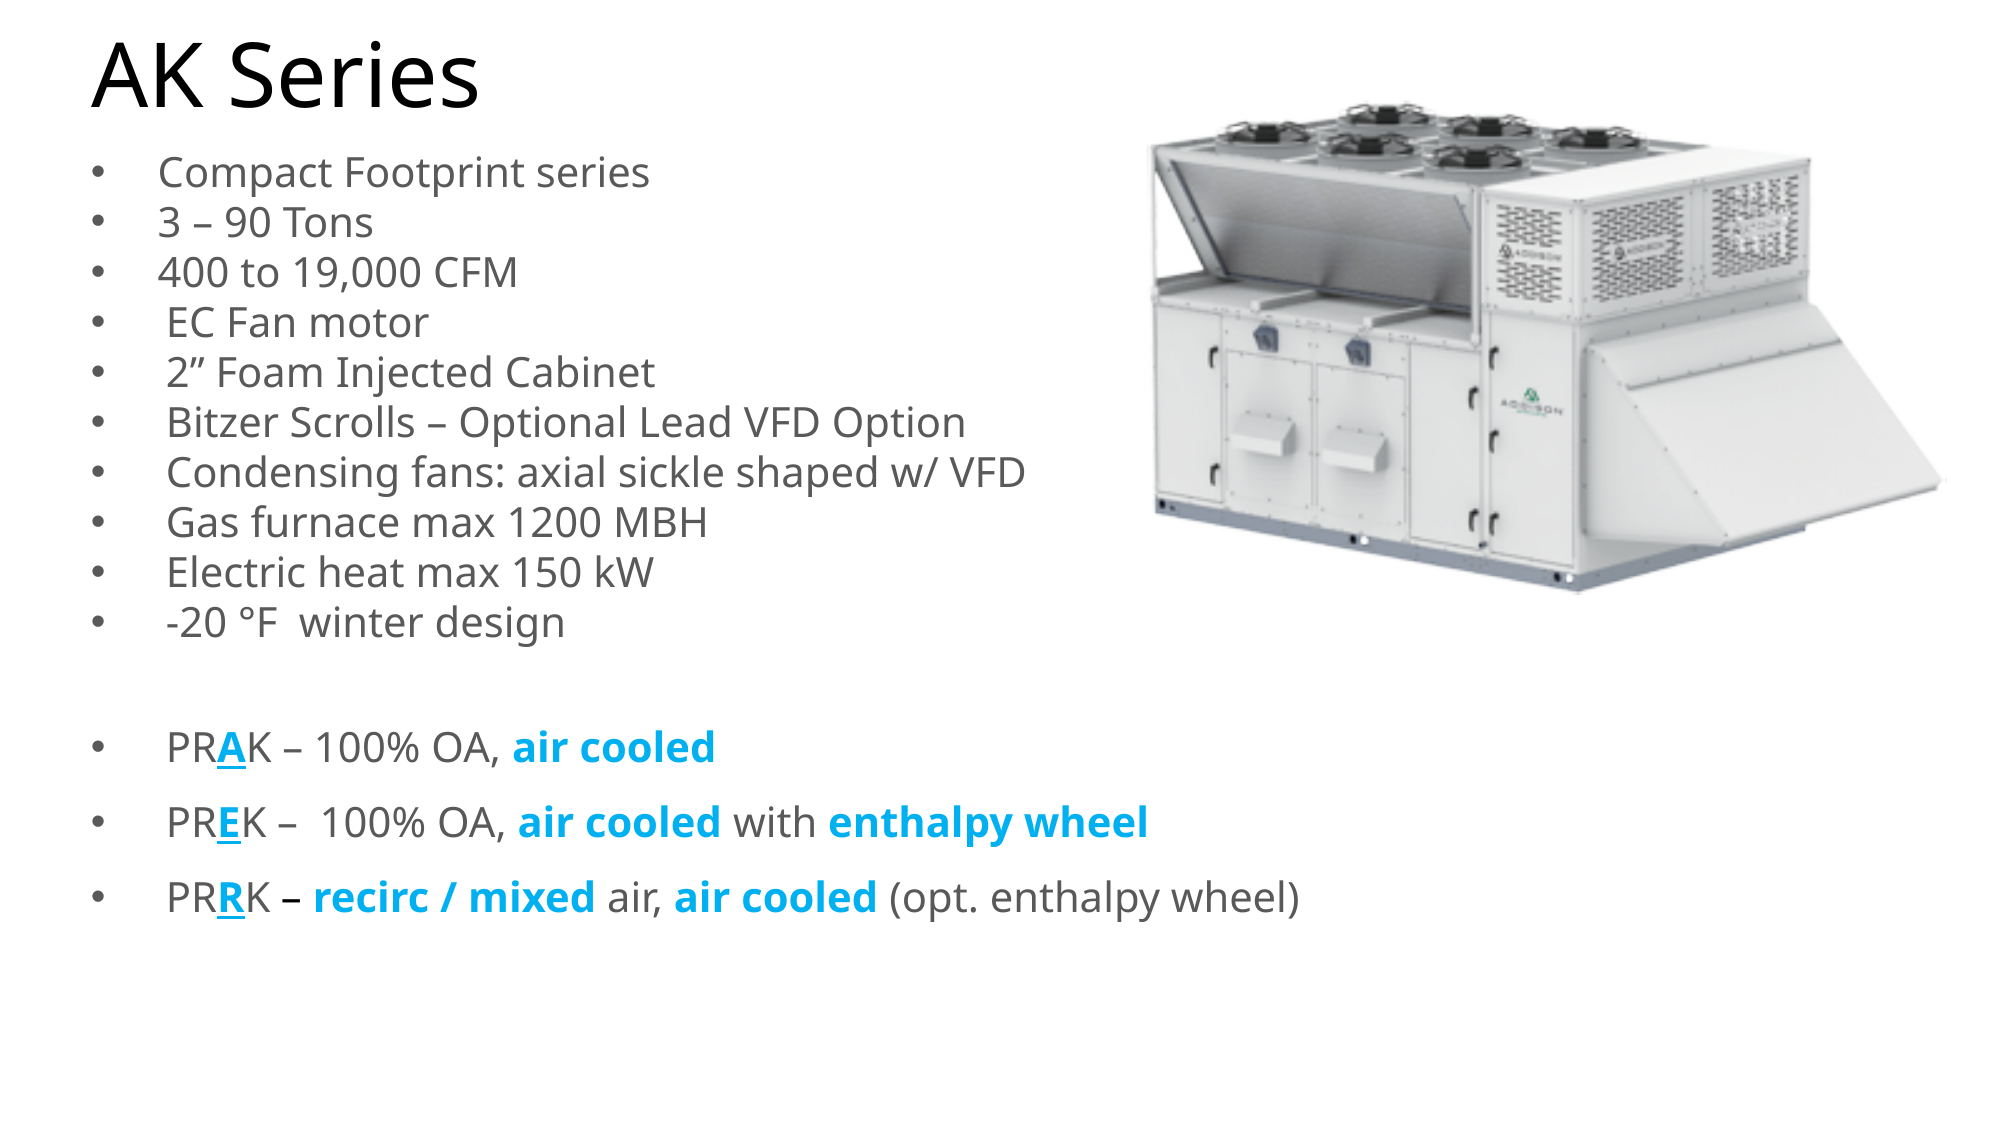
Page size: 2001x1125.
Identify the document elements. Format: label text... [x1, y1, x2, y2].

picture [1083, 0, 1987, 678]
text_box Compact Footprint series 3 – 90 Tons 400 to 19,000 CFM EC Fan motor 2” Foam Injected Cabinet Bitzer Scrolls – Optional Lead VFD Option Condensing fans: axial sickle shaped w/ VFD Gas furnace max 1200 MBH Electric heat max 150 kW -20 °F winter design PRAK – 100% OA, air cooled PREK – 100% OA, air cooled with enthalpy wheel PRRK – recirc / mixed air, air cooled (opt. enthalpy wheel) [76, 138, 1415, 979]
title AK Series [76, 22, 1083, 135]
